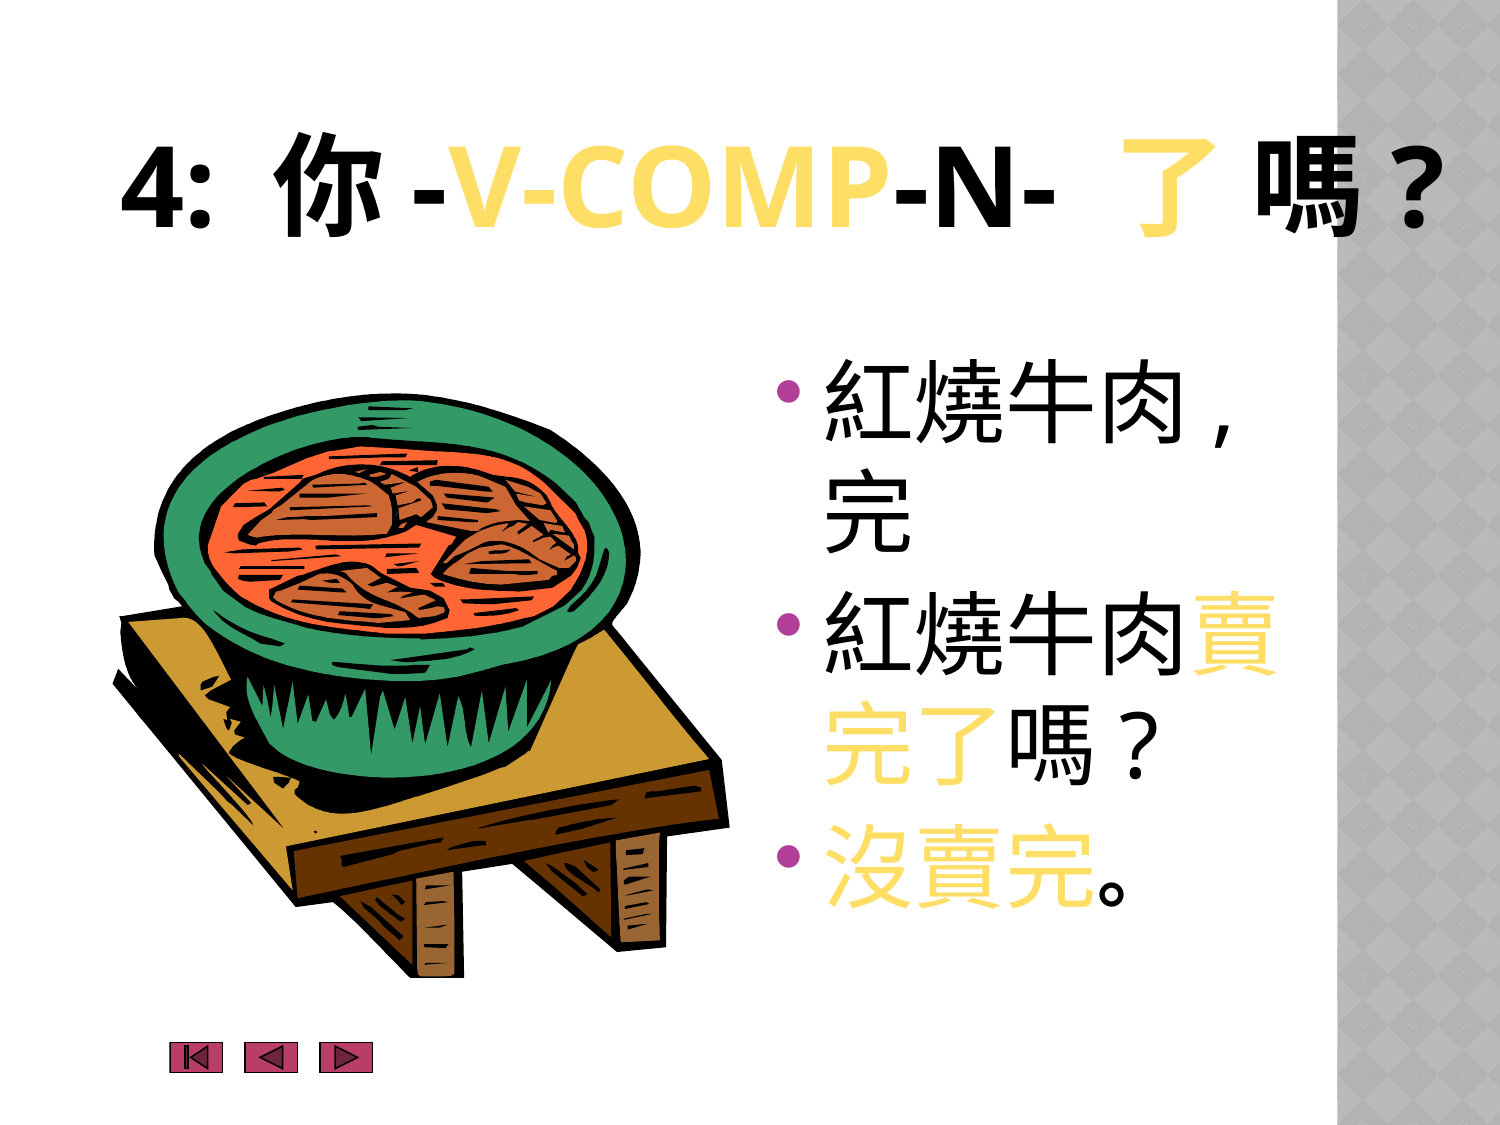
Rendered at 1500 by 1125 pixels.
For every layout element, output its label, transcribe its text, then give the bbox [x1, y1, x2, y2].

list 紅燒牛肉, 完 紅燒牛肉賣完了嗎? 沒賣完。 [762, 337, 1388, 1013]
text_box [112, 372, 738, 978]
title 4: 你-V-Comp-N- 了 嗎? [112, 62, 1388, 250]
